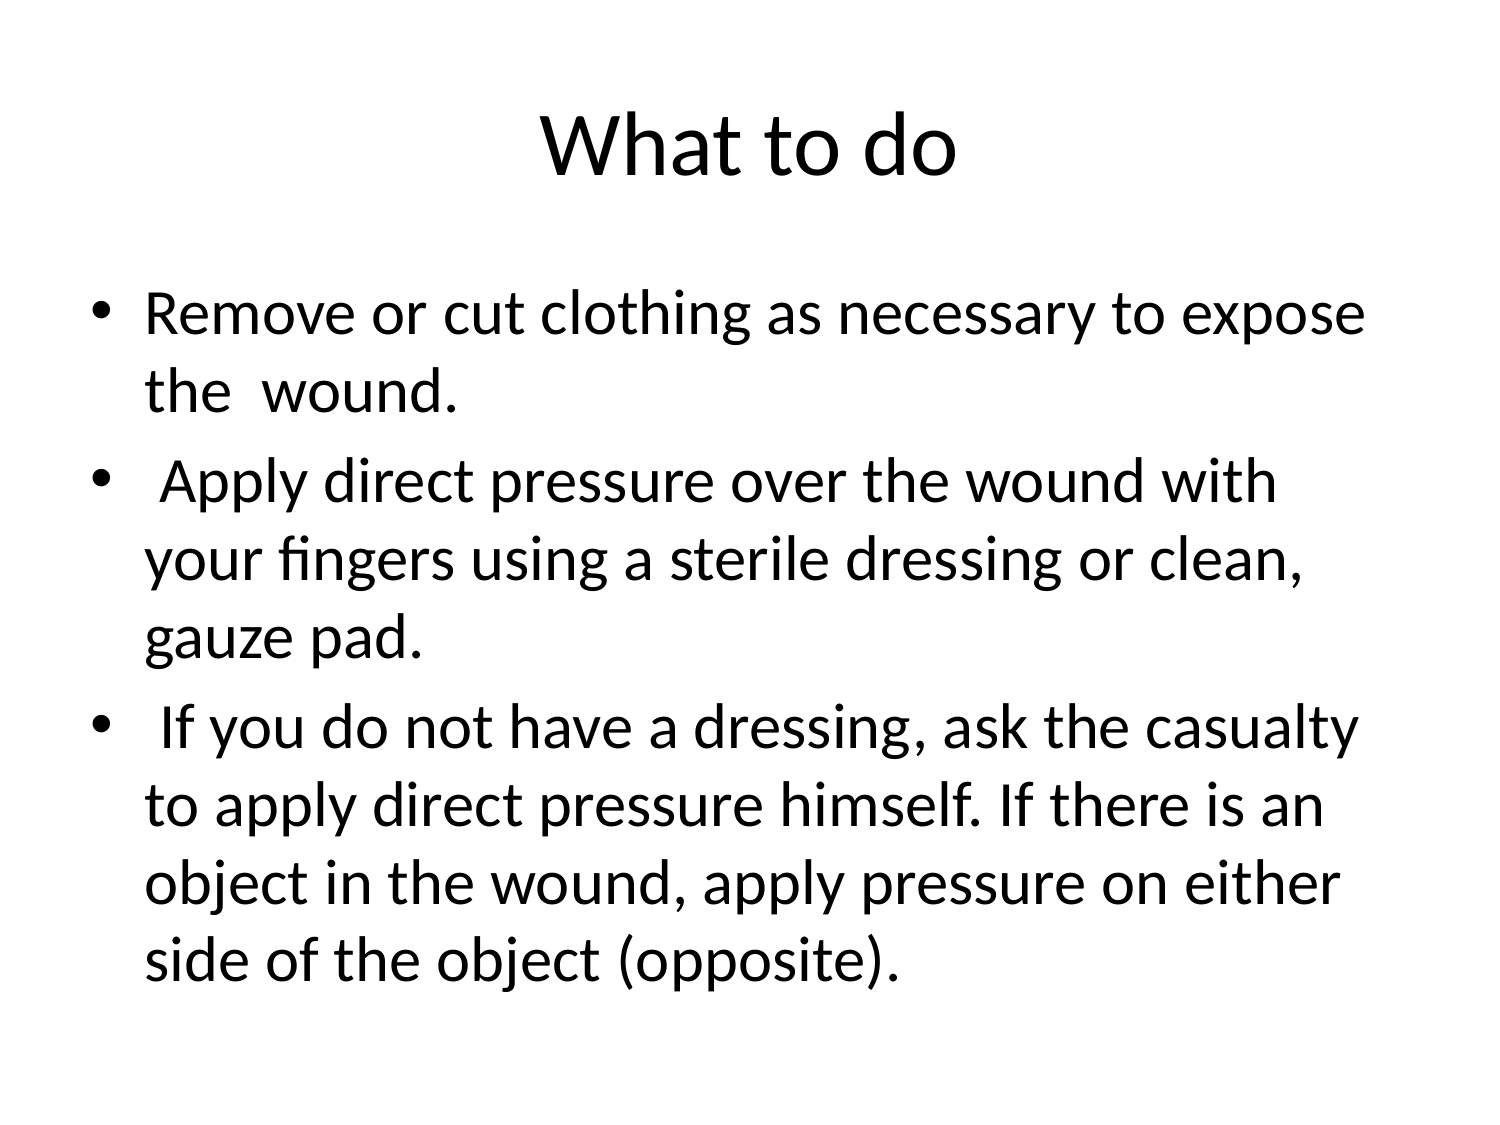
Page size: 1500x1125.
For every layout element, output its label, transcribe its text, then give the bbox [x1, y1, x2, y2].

list Remove or cut clothing as necessary to expose the wound. Apply direct pressure over the wound with your ﬁngers using a sterile dressing or clean, gauze pad. If you do not have a dressing, ask the casualty to apply direct pressure himself. If there is an object in the wound, apply pressure on either side of the object (opposite). [75, 262, 1425, 1005]
title What to do [75, 45, 1425, 233]
